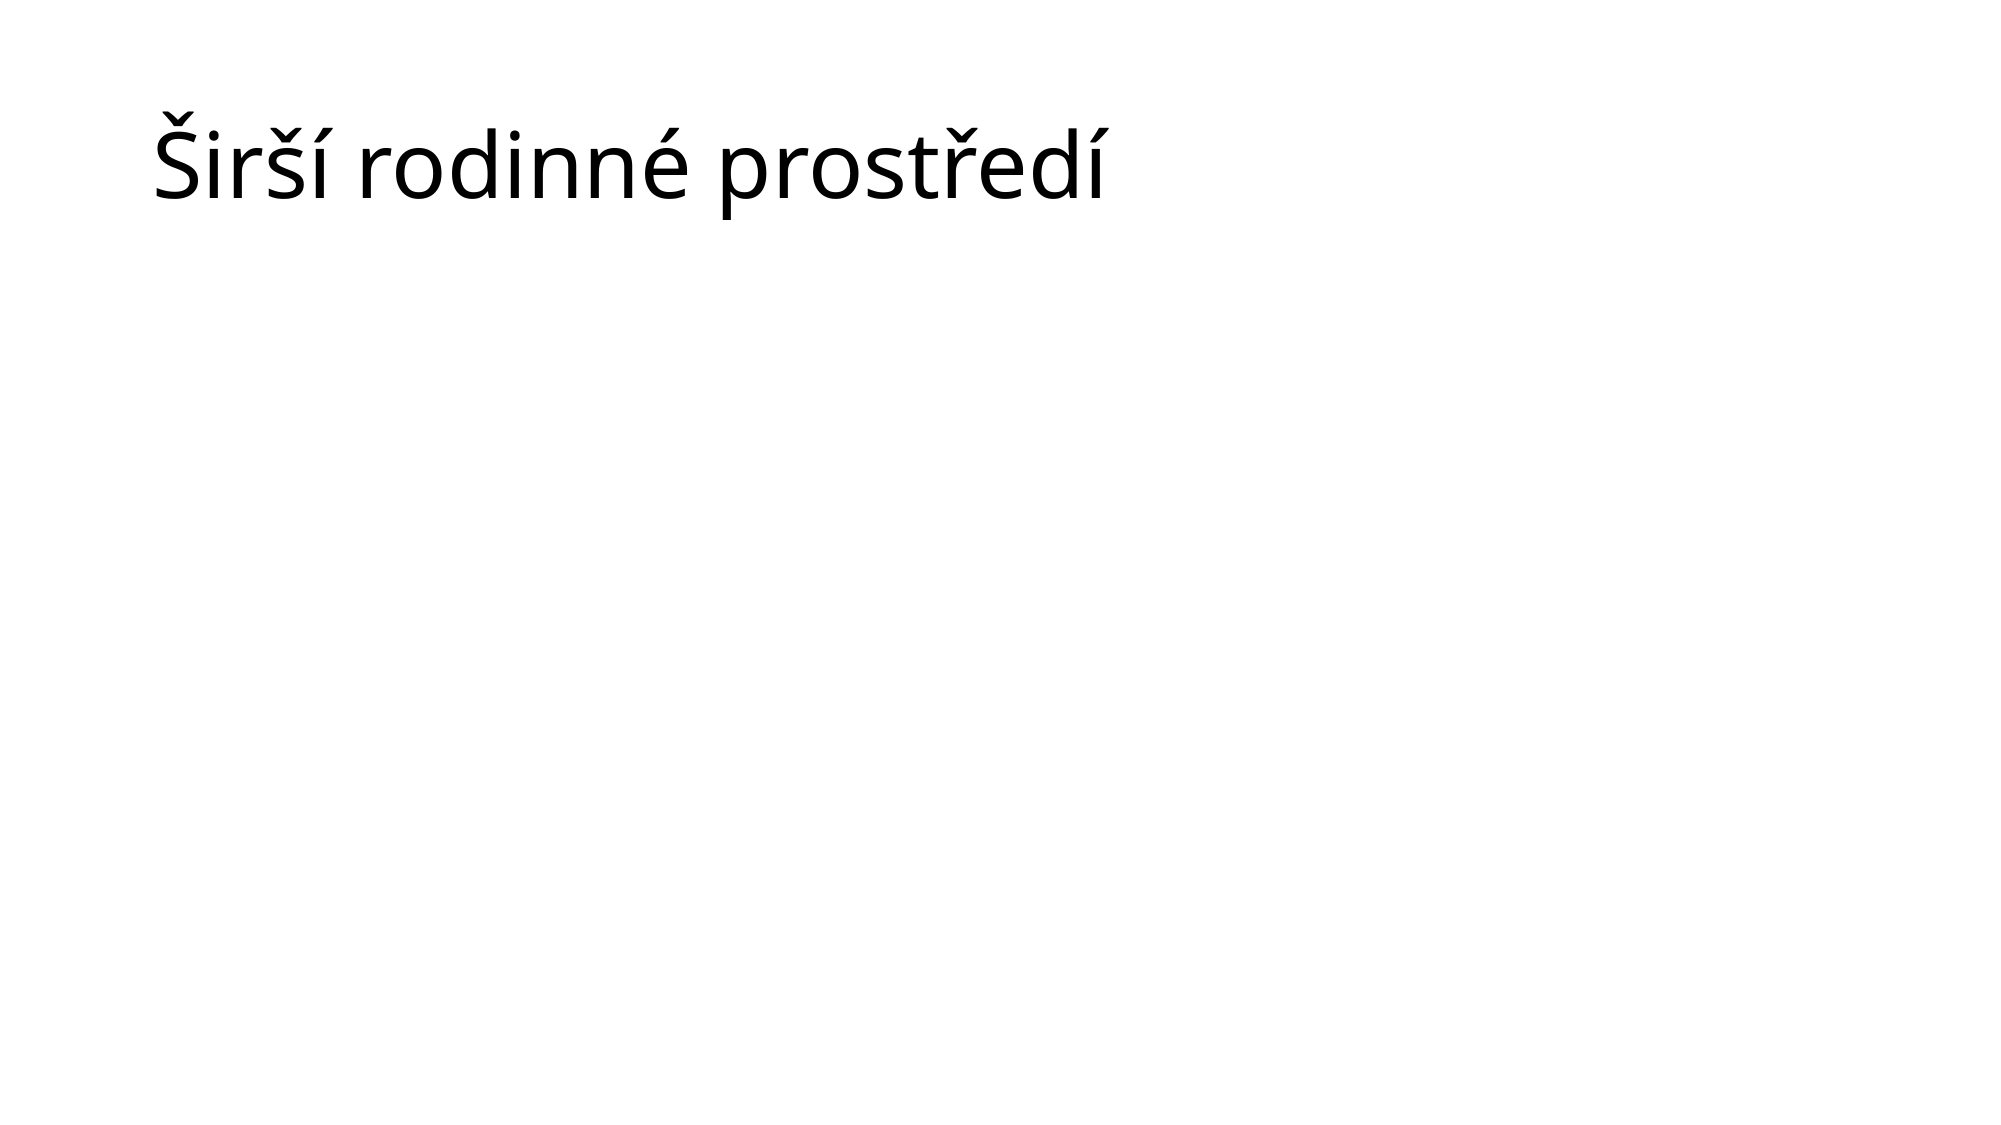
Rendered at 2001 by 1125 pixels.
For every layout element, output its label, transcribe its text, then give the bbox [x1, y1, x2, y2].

title Širší rodinné prostředí [137, 59, 1863, 278]
